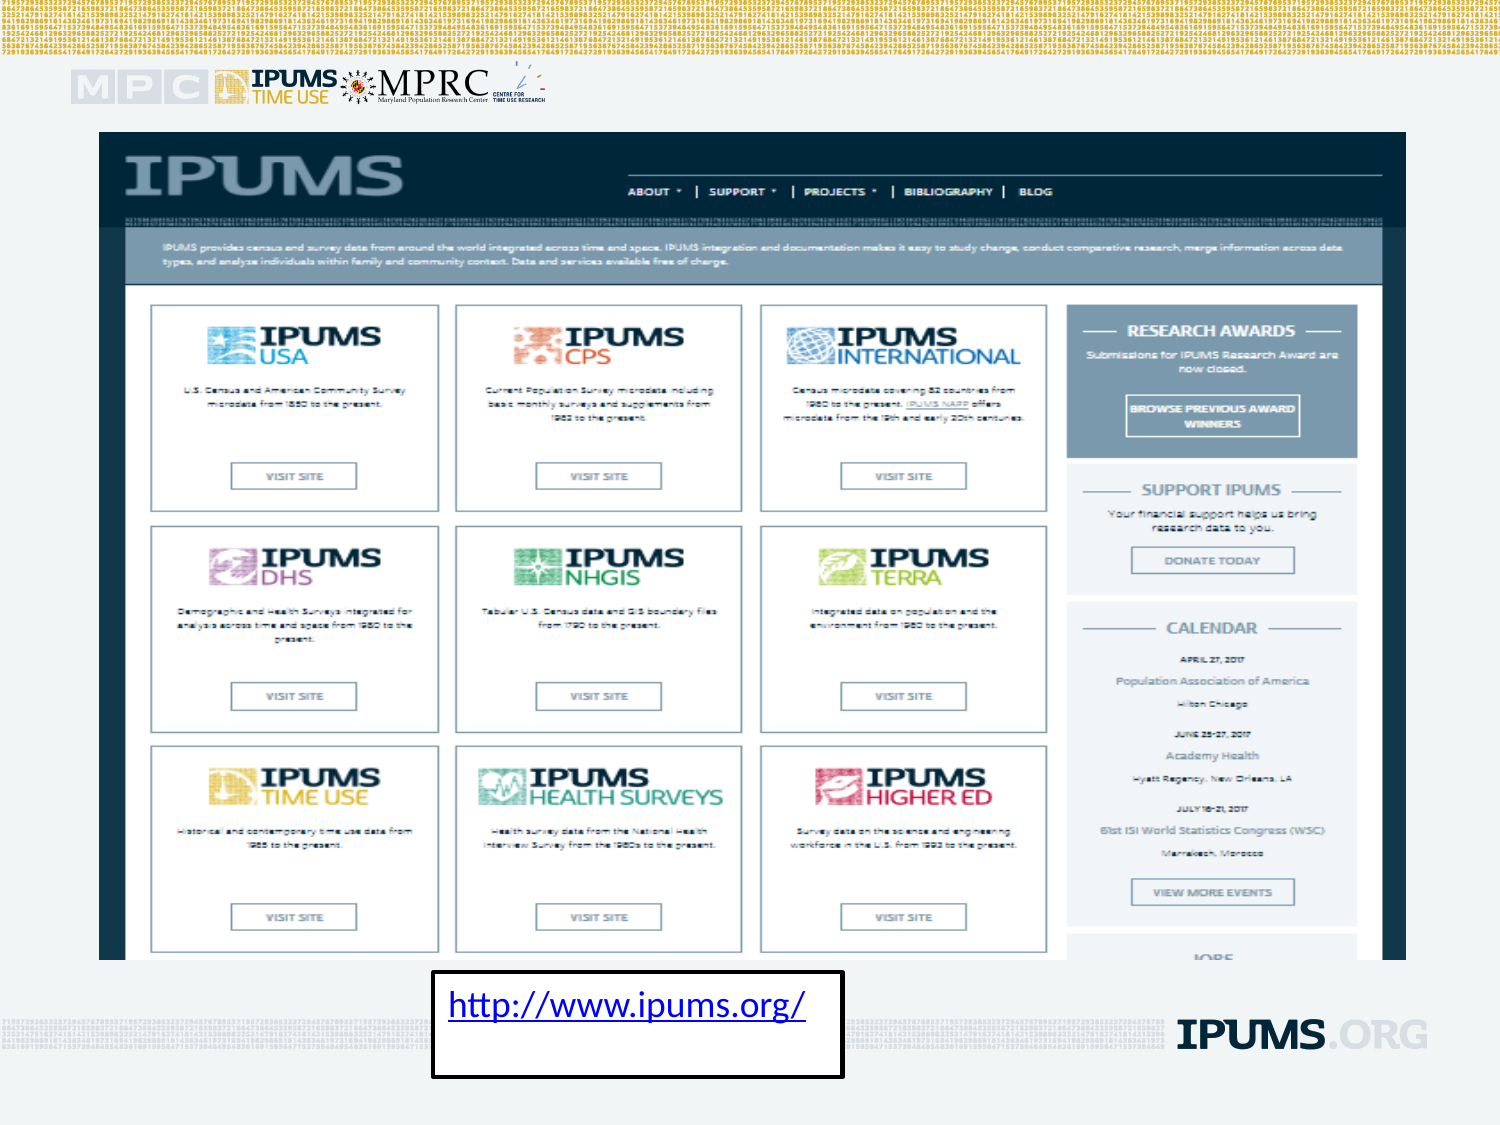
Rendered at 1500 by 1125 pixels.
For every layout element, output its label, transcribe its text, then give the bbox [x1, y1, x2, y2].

text_box http://www.ipums.org/ [431, 970, 845, 1079]
picture [0, 0, 1500, 1125]
